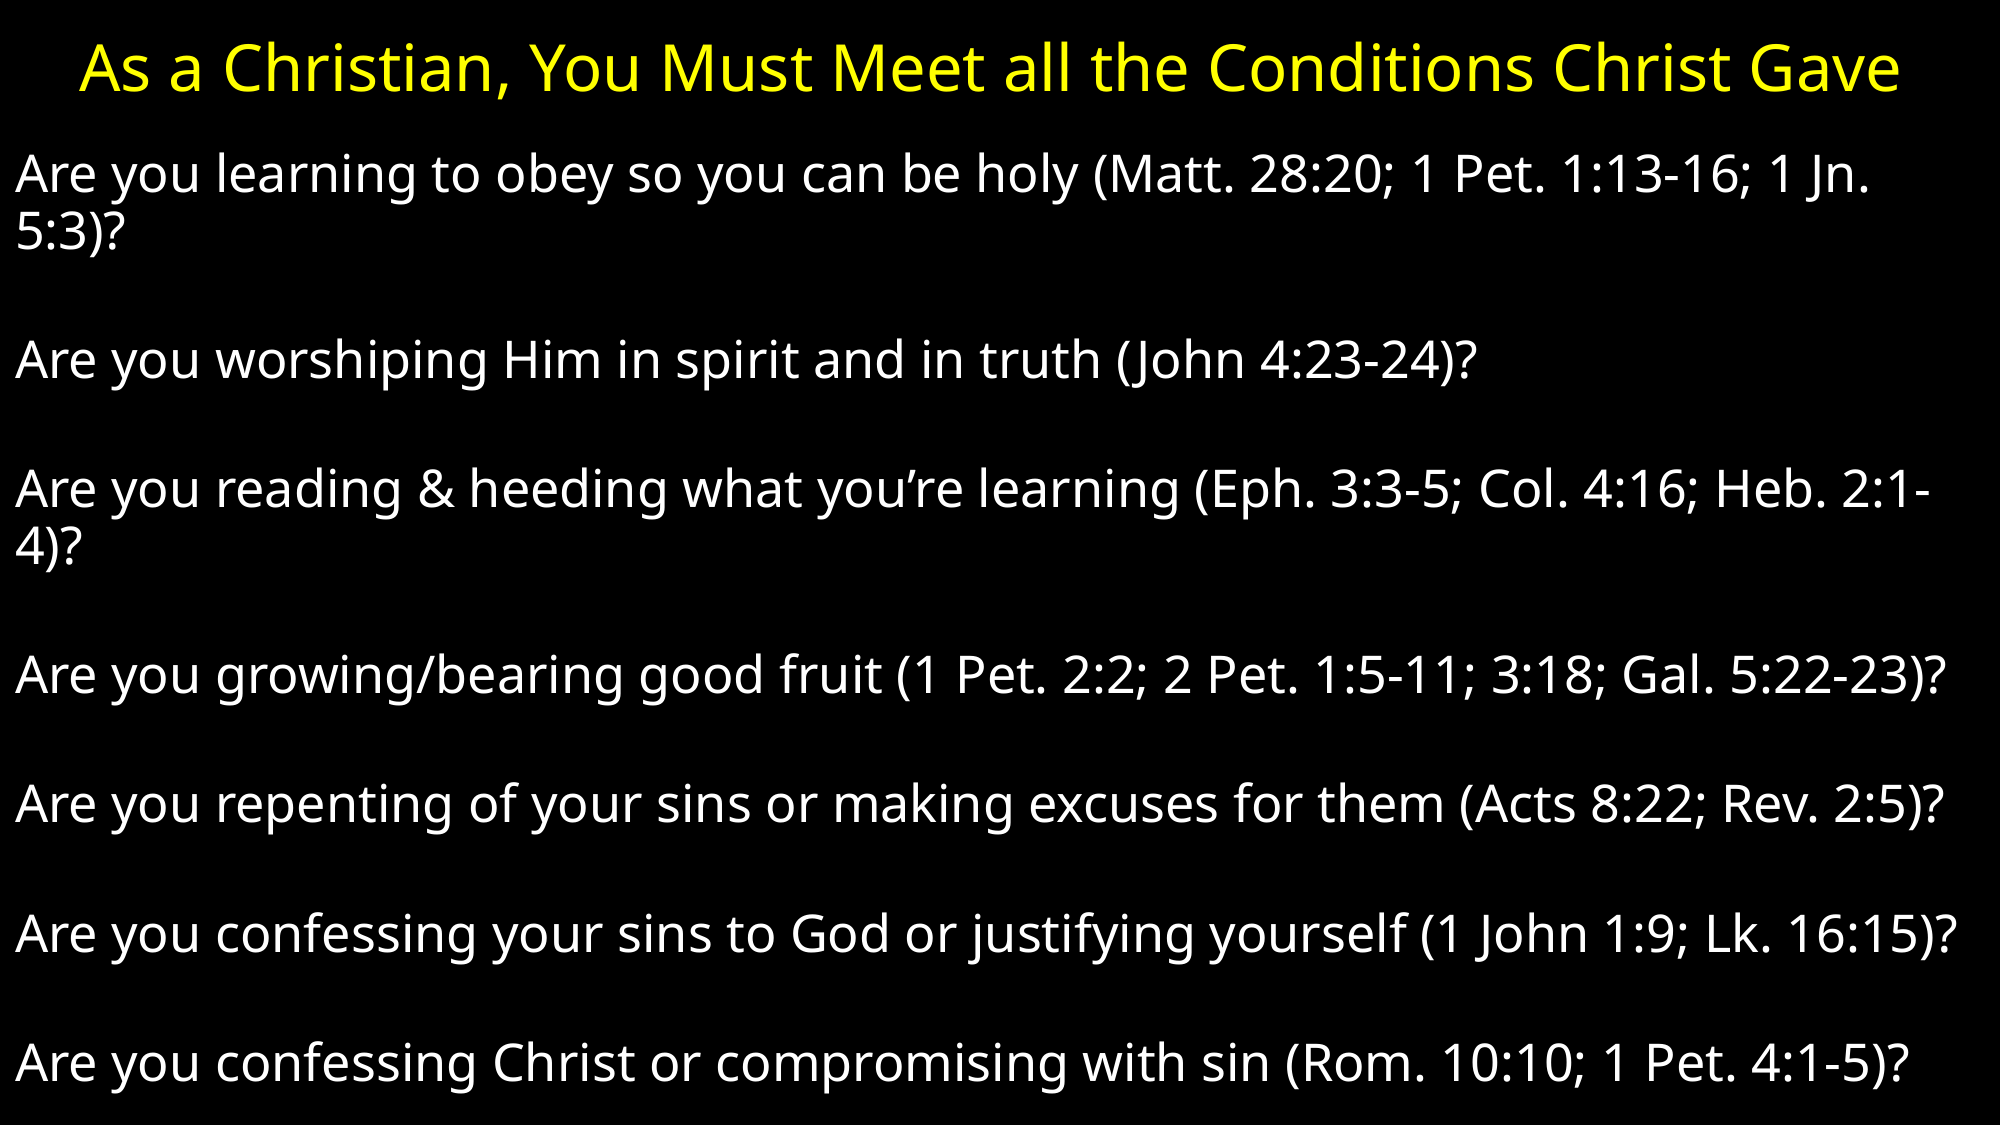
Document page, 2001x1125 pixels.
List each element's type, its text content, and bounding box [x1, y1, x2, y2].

list Are you learning to obey so you can be holy (Matt. 28:20; 1 Pet. 1:13-16; 1 Jn. 5:3)? Are you worshiping Him in spirit and in truth (John 4:23-24)? Are you reading & heeding what you’re learning (Eph. 3:3-5; Col. 4:16; Heb. 2:1-4)? Are you growing/bearing good fruit (1 Pet. 2:2; 2 Pet. 1:5-11; 3:18; Gal. 5:22-23)? Are you repenting of your sins or making excuses for them (Acts 8:22; Rev. 2:5)? Are you confessing your sins to God or justifying yourself (1 John 1:9; Lk. 16:15)? Are you confessing Christ or compromising with sin (Rom. 10:10; 1 Pet. 4:1-5)? [0, 140, 2000, 1125]
title As a Christian, You Must Meet all the Conditions Christ Gave [0, 0, 2000, 140]
